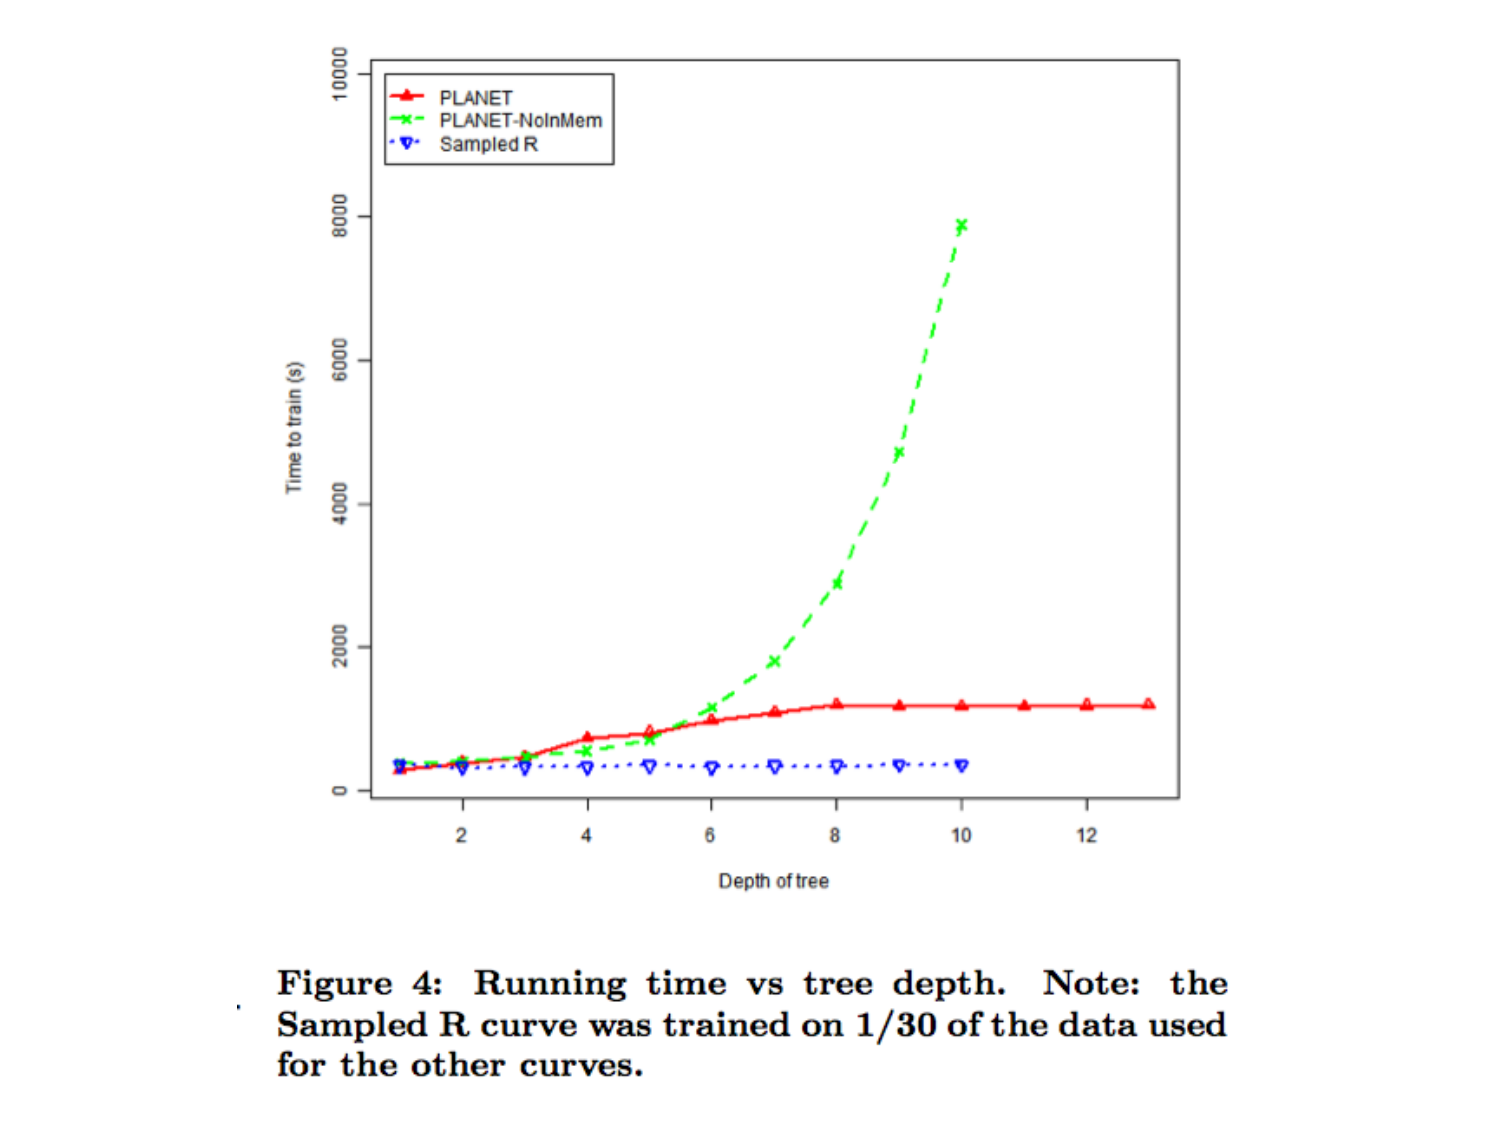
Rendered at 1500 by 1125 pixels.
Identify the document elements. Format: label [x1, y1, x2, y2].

picture [236, 0, 1337, 1125]
